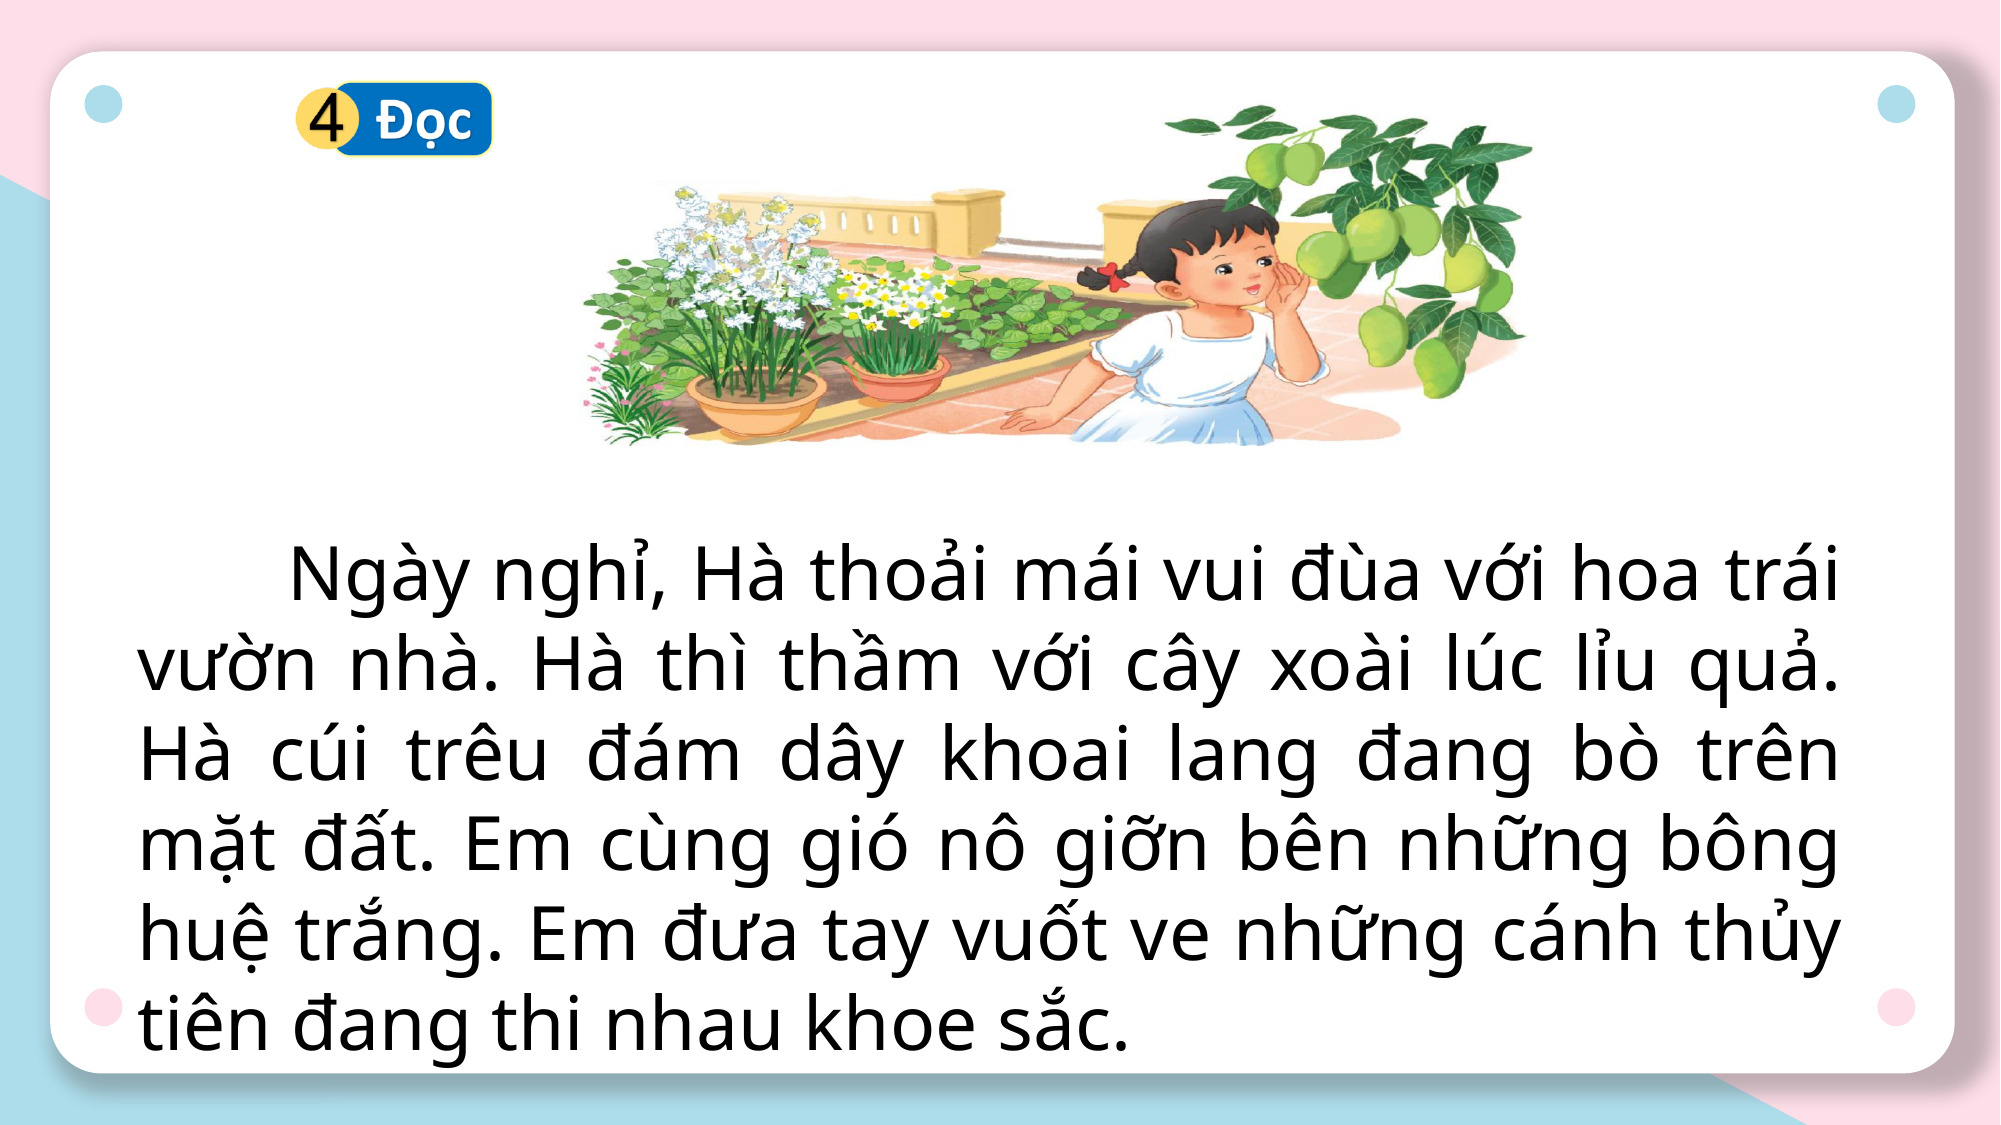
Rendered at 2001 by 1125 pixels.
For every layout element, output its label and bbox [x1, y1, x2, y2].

text_box [0, 173, 1808, 1125]
text_box [267, 52, 1540, 446]
text_box [50, 51, 1955, 1074]
